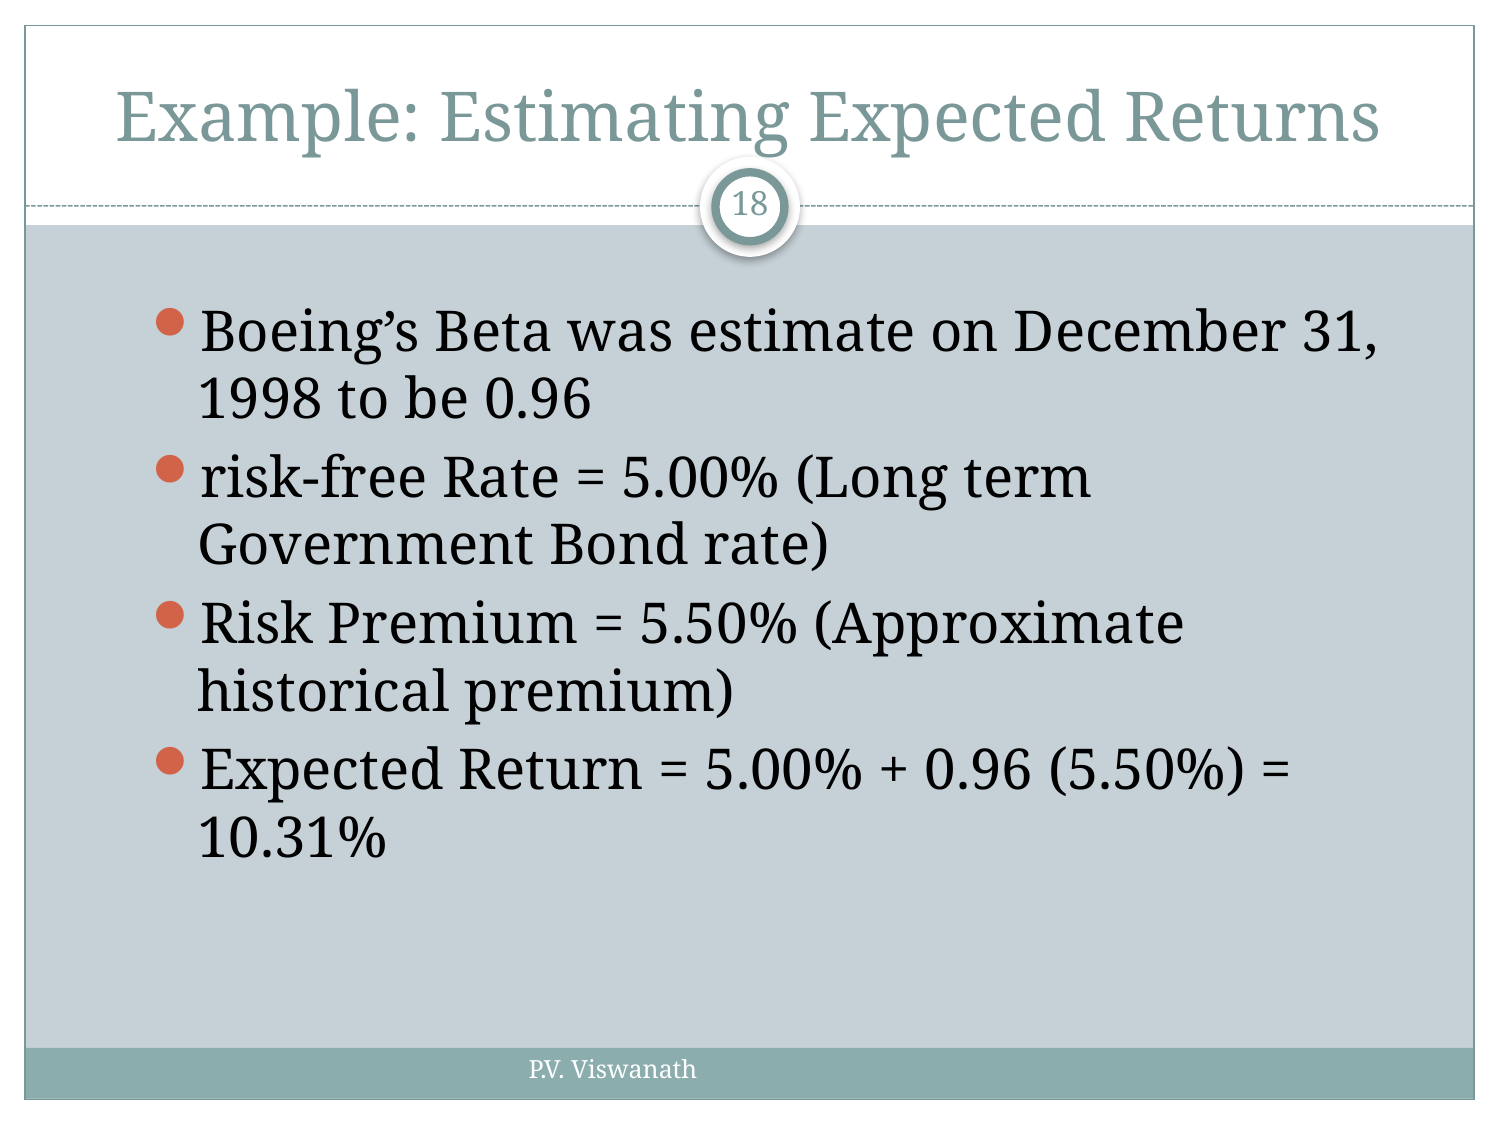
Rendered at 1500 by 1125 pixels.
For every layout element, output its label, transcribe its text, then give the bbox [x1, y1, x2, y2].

list Boeing’s Beta was estimate on December 31, 1998 to be 0.96 risk-free Rate = 5.00% (Long term Government Bond rate) Risk Premium = 5.50% (Approximate historical premium) Expected Return = 5.00% + 0.96 (5.50%) = 10.31% [137, 287, 1443, 925]
slide_number 18 [712, 168, 788, 241]
footer P.V. Viswanath [513, 1046, 1021, 1122]
title Example: Estimating Expected Returns [49, 37, 1450, 162]
